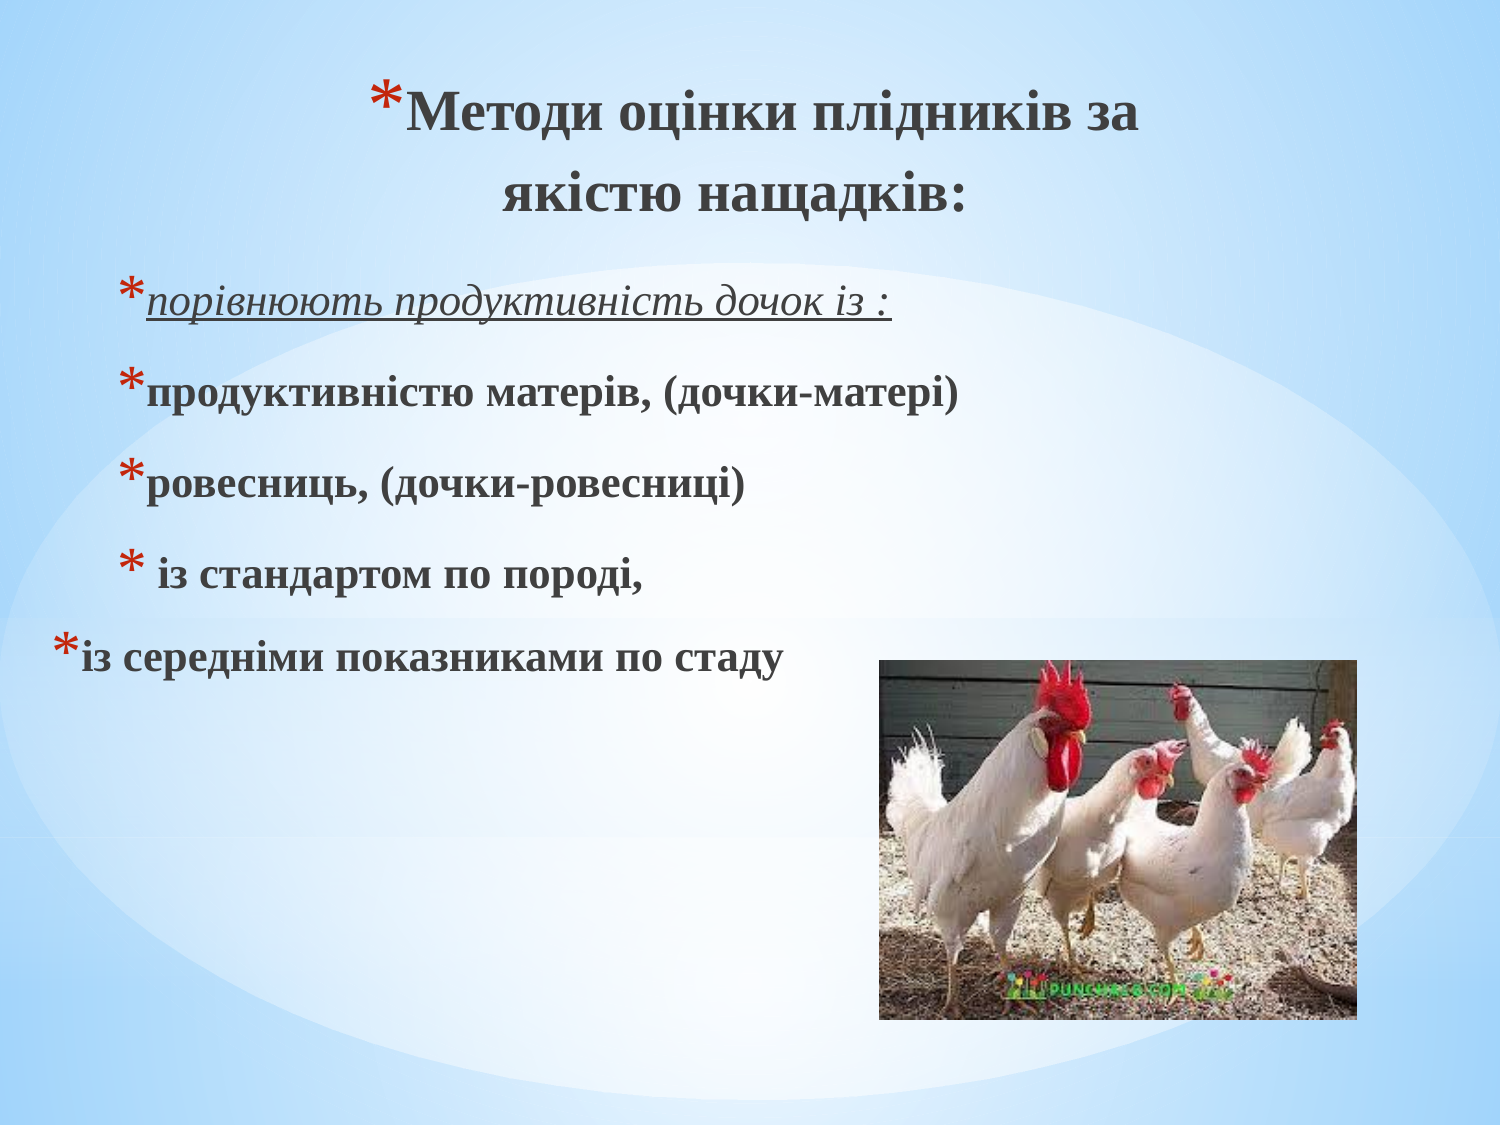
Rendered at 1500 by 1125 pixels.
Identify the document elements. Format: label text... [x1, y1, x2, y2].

list порівнюють продуктивність дочок із : продуктивністю матерів, (дочки-матері) ровесниць, (дочки-ровесниці) із стандартом по породі, із середніми показниками по стаду [29, 255, 1238, 690]
title Методи оцінки плідників за якістю нащадків: [183, 54, 1252, 243]
picture [879, 660, 1358, 1020]
